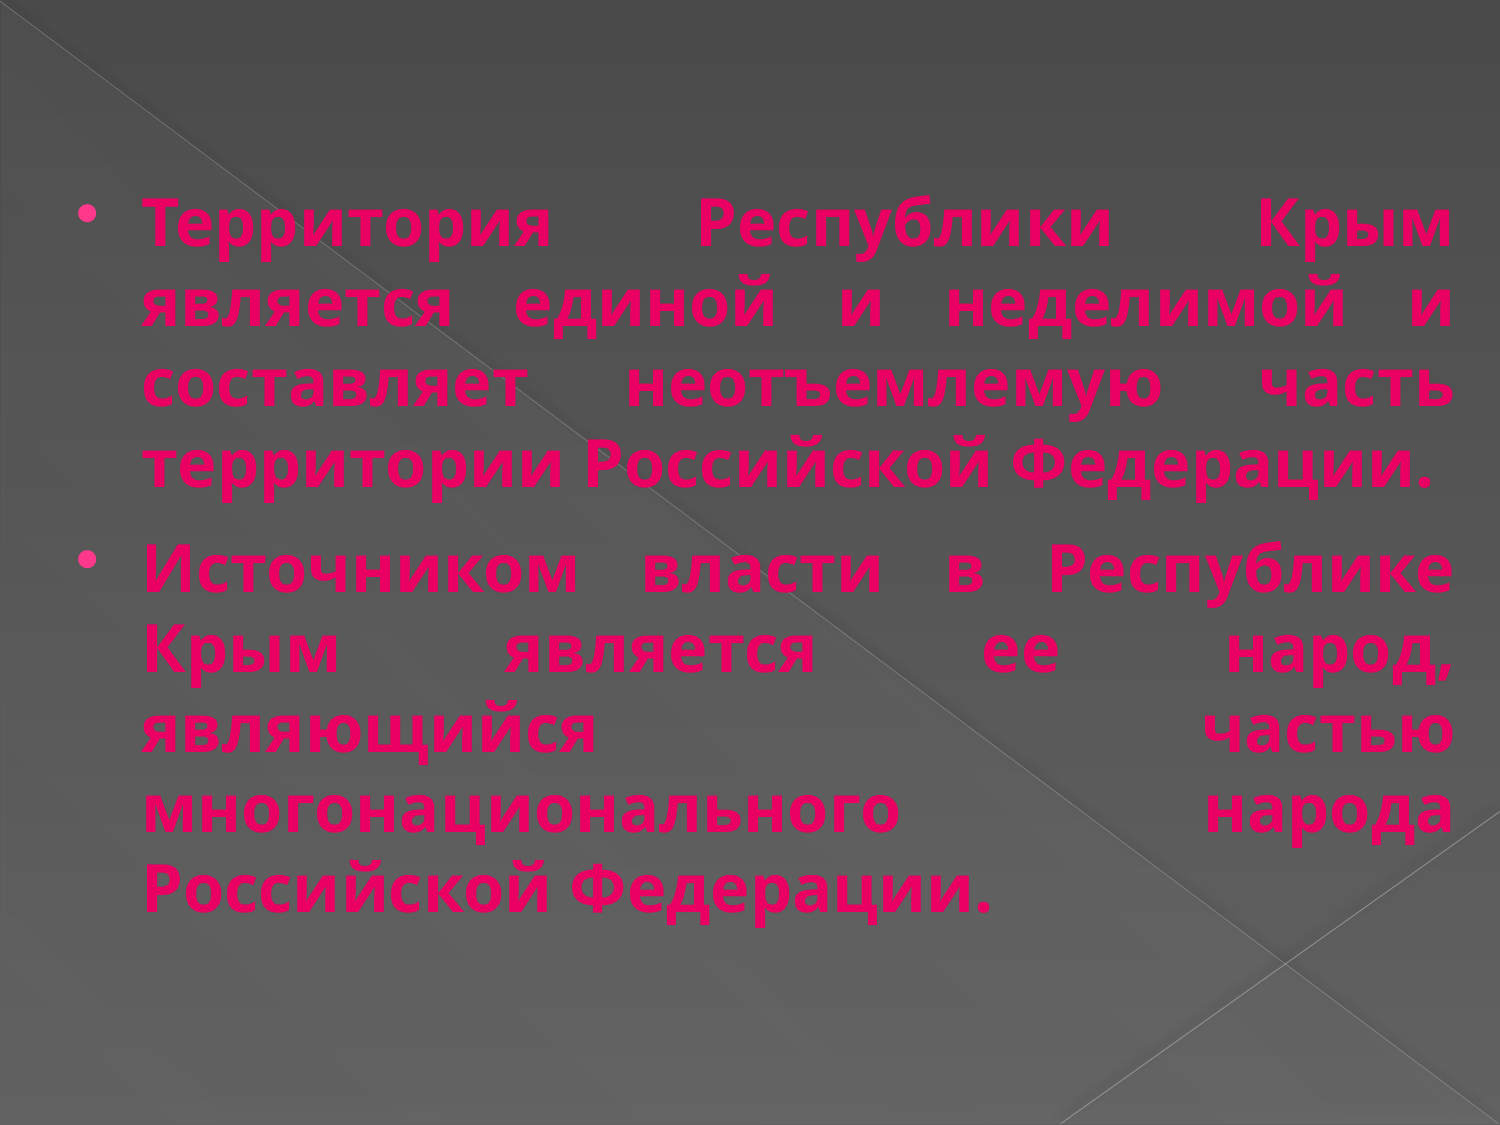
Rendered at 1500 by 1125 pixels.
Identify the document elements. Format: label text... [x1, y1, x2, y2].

list Территория Республики Крым является единой и неделимой и составляет неотъемлемую часть территории Российской Федерации. Источником власти в Республике Крым является ее народ, являющийся частью многонационального народа Российской Федерации. [53, 172, 1471, 1025]
